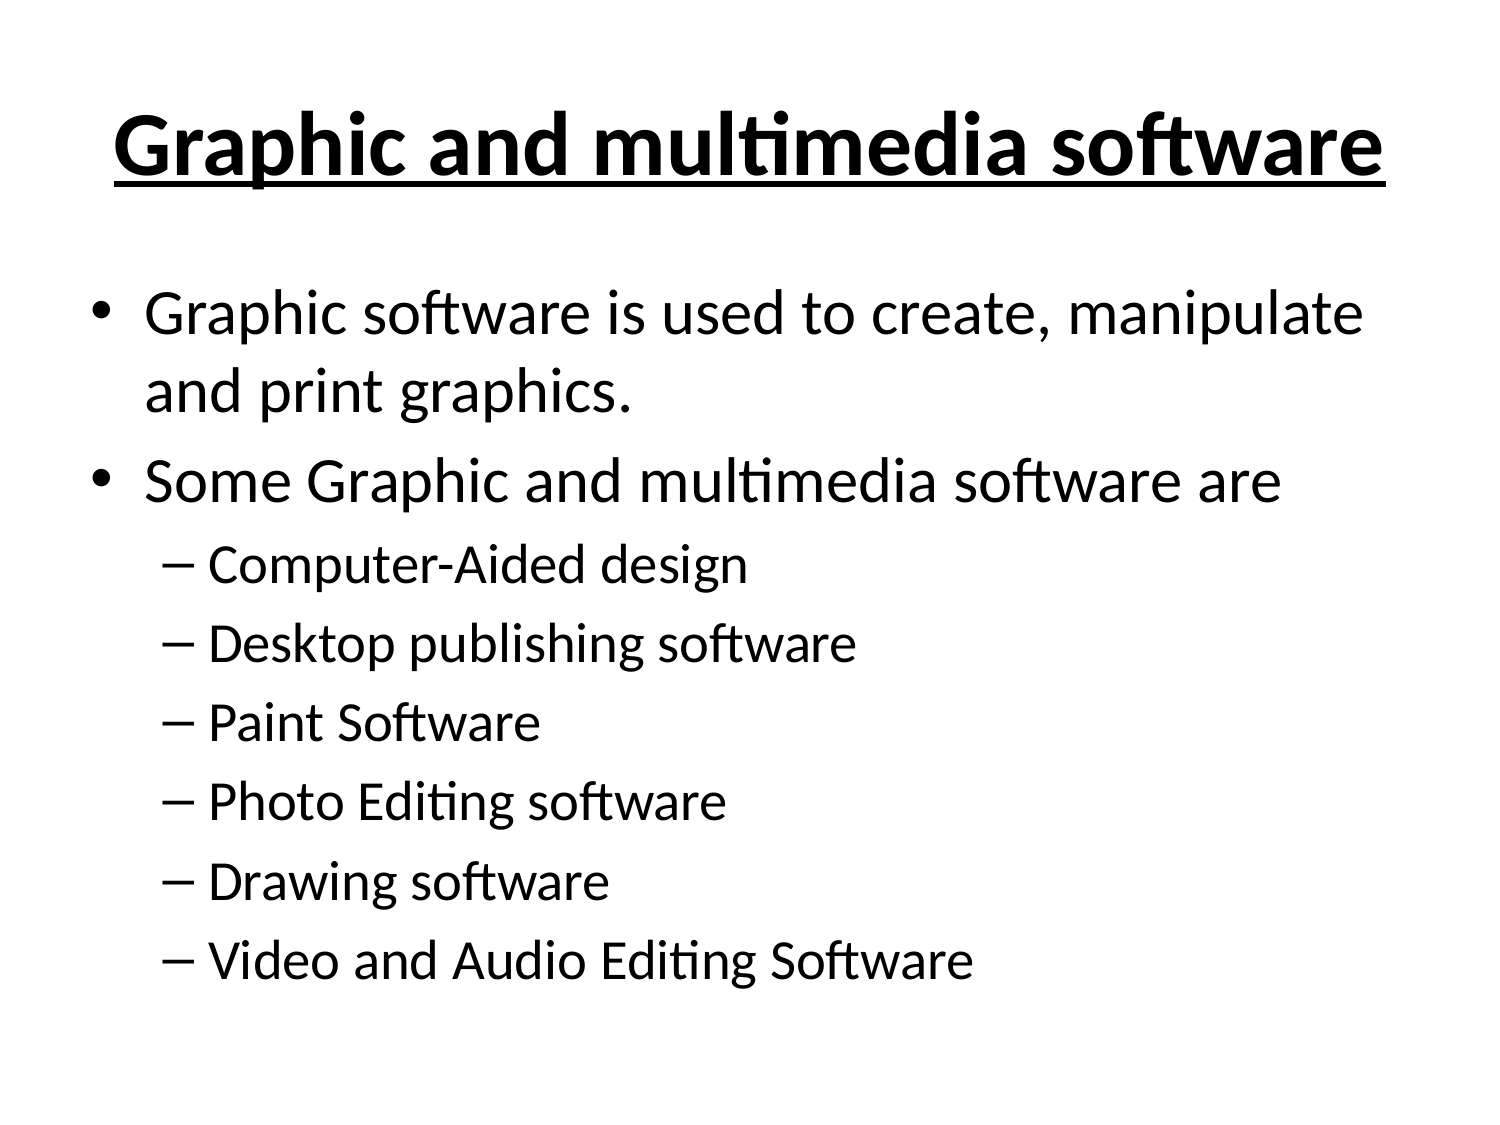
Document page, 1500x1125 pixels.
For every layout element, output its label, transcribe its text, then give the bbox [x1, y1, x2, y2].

list Graphic software is used to create, manipulate and print graphics. Some Graphic and multimedia software are Computer-Aided design Desktop publishing software Paint Software Photo Editing software Drawing software Video and Audio Editing Software [75, 262, 1425, 1005]
title Graphic and multimedia software [75, 45, 1425, 233]
